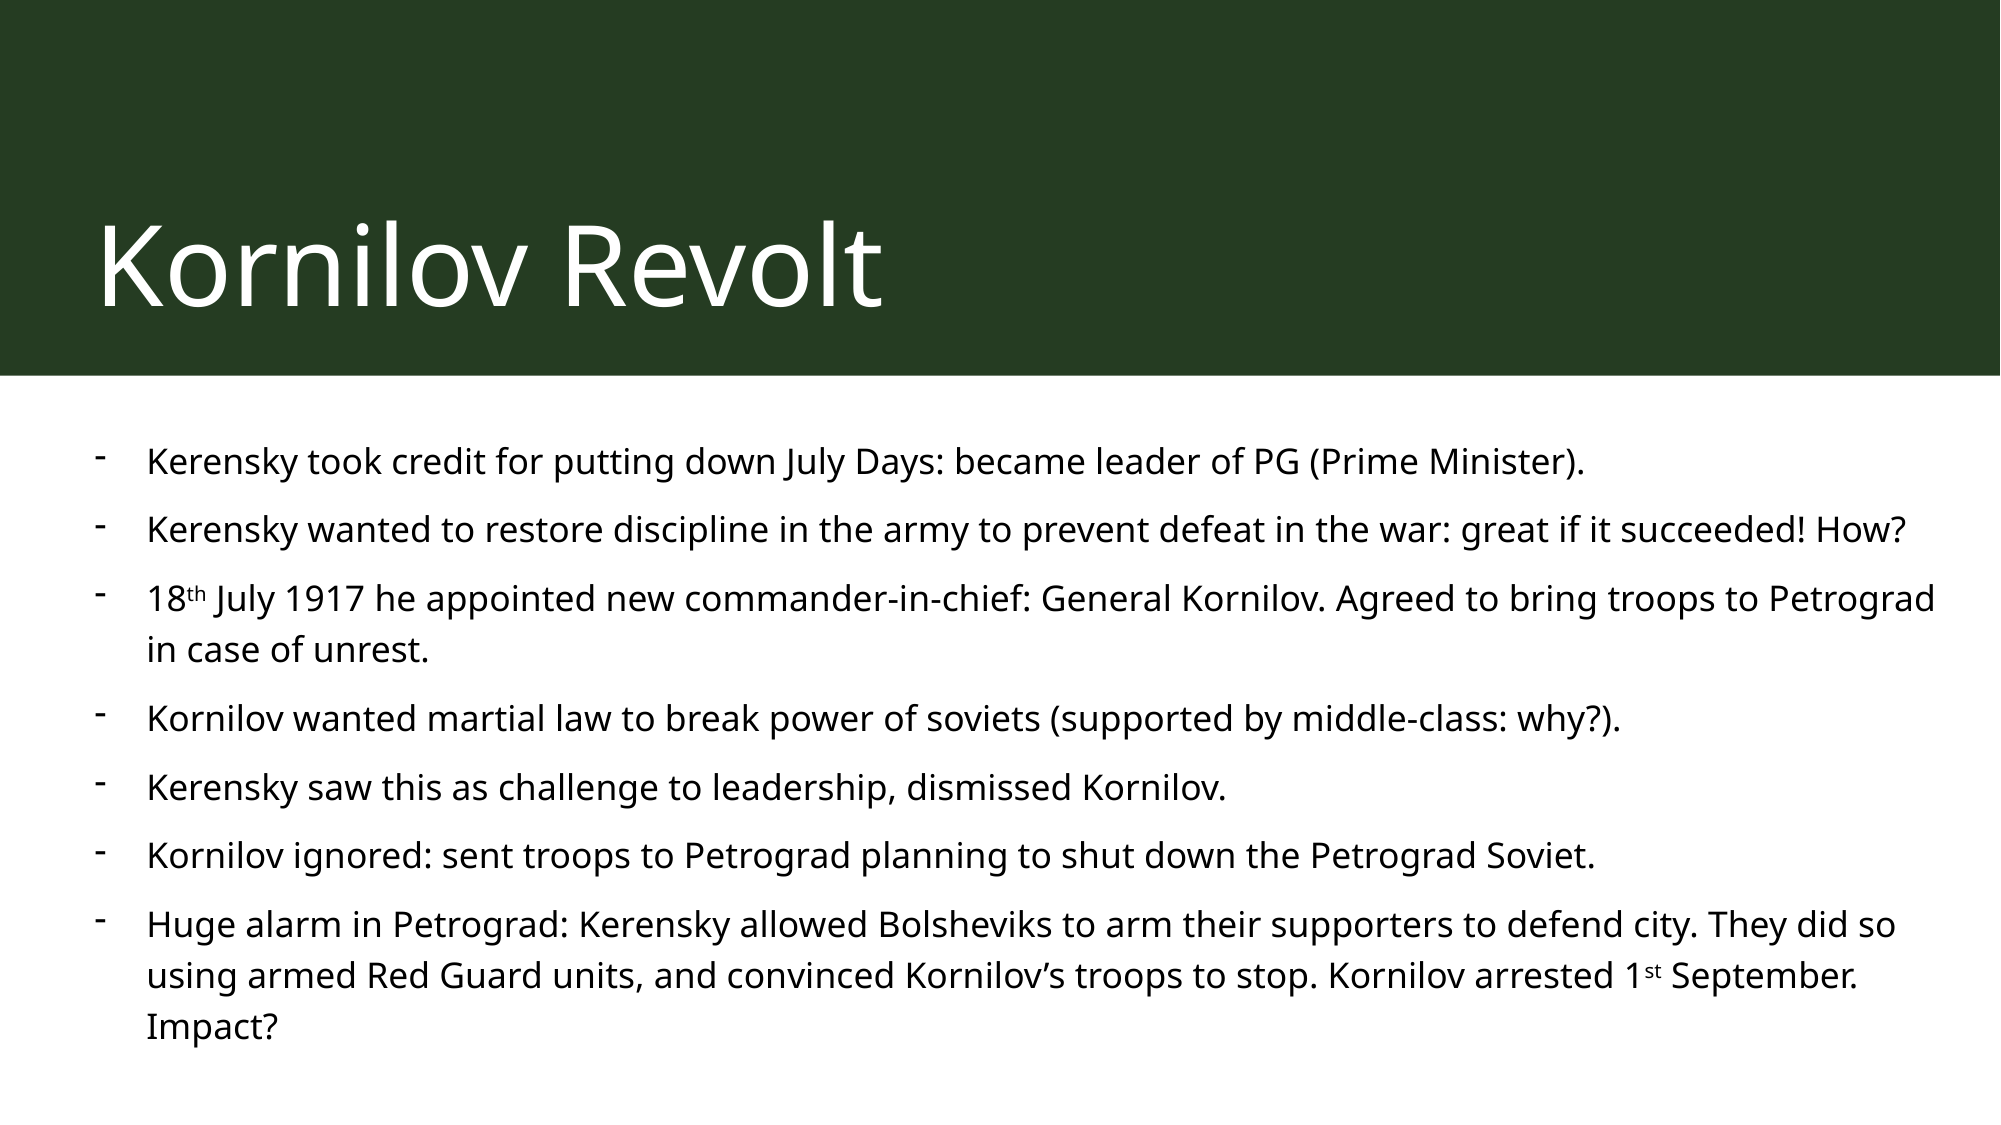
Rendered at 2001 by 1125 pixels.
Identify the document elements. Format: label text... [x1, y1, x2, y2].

title Kornilov Revolt [79, 59, 1863, 337]
list Kerensky took credit for putting down July Days: became leader of PG (Prime Minister). Kerensky wanted to restore discipline in the army to prevent defeat in the war: great if it succeeded! How? 18th July 1917 he appointed new commander-in-chief: General Kornilov. Agreed to bring troops to Petrograd in case of unrest. Kornilov wanted martial law to break power of soviets (supported by middle-class: why?). Kerensky saw this as challenge to leadership, dismissed Kornilov. Kornilov ignored: sent troops to Petrograd planning to shut down the Petrograd Soviet. Huge alarm in Petrograd: Kerensky allowed Bolsheviks to arm their supporters to defend city. They did so using armed Red Guard units, and convinced Kornilov’s troops to stop. Kornilov arrested 1st September. Impact? [79, 422, 1960, 1093]
